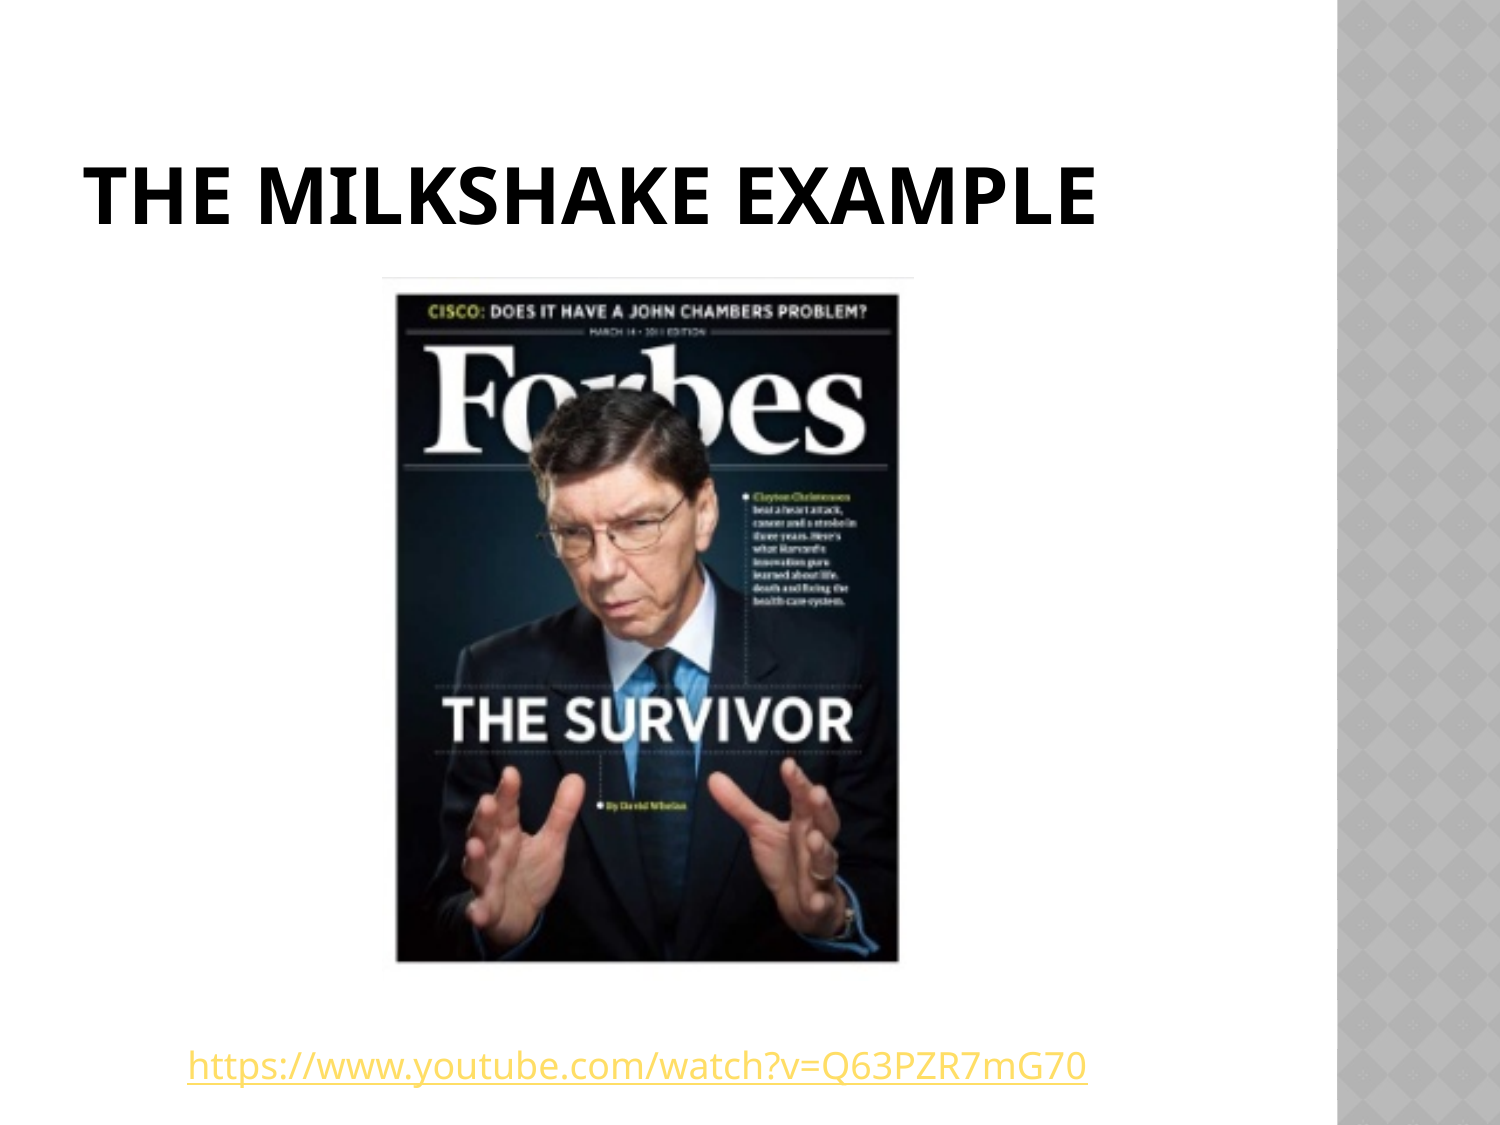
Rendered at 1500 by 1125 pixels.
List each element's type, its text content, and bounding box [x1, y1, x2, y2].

title The Milkshake Example [75, 52, 1263, 240]
picture [381, 276, 915, 981]
text_box https://www.youtube.com/watch?v=Q63PZR7mG70 [172, 1034, 1103, 1125]
